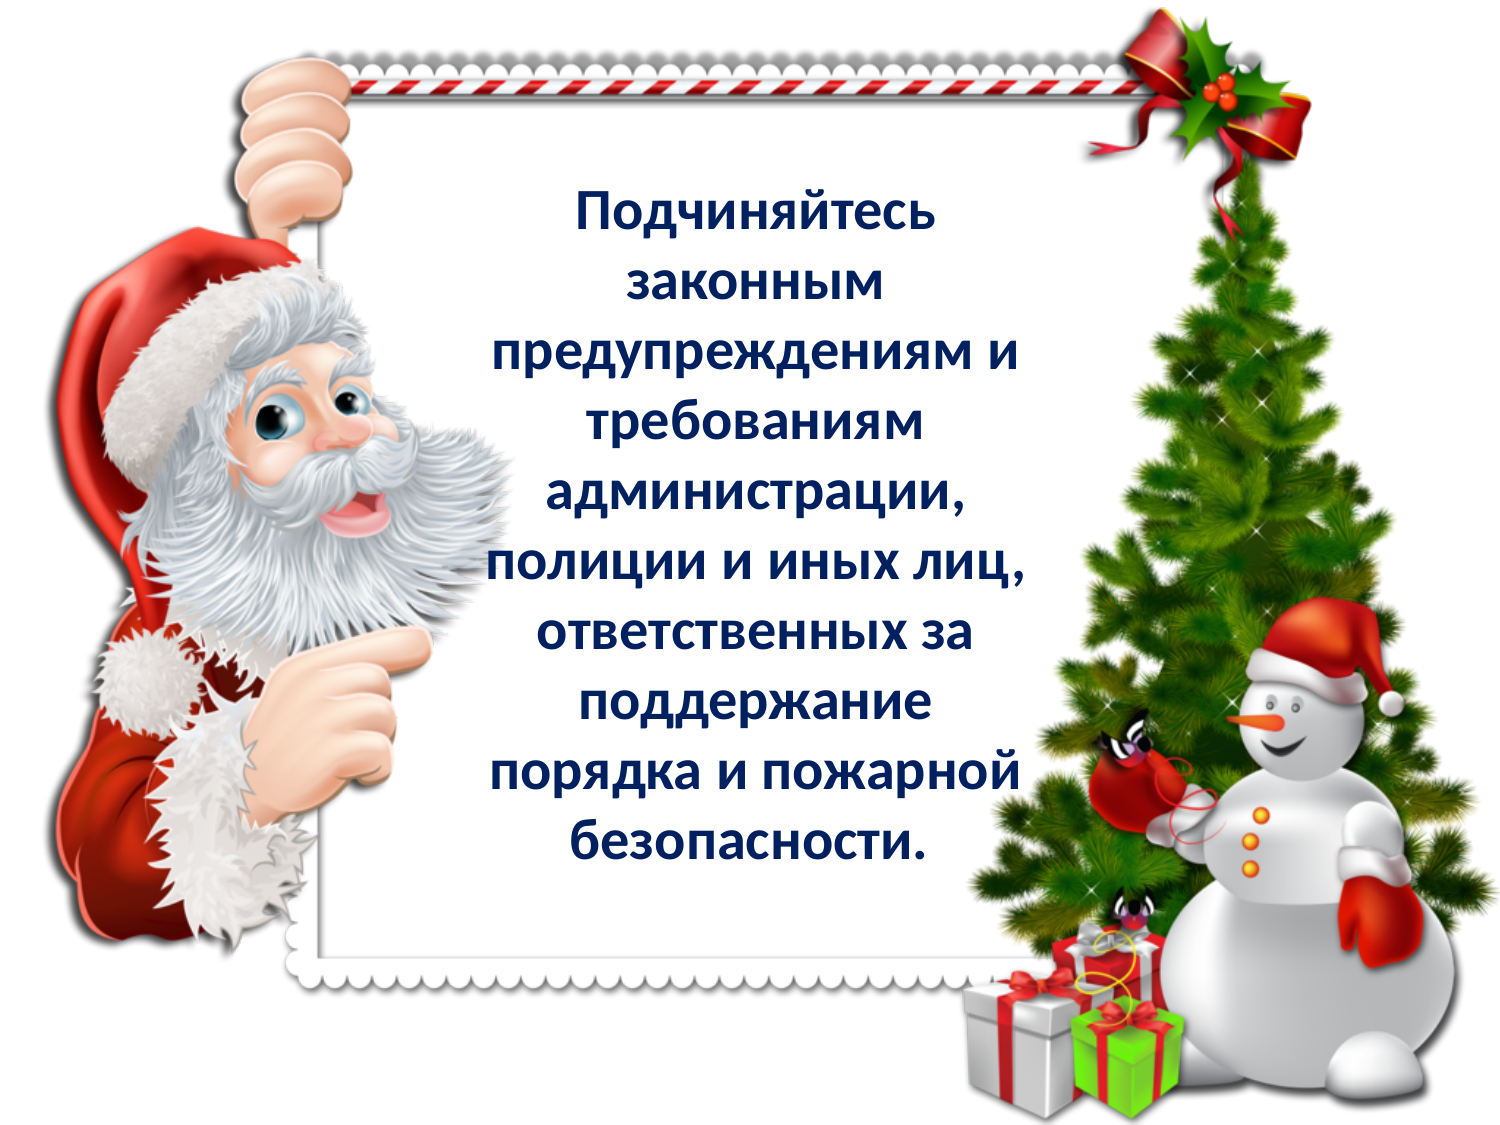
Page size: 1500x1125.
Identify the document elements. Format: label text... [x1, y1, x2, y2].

picture [0, 0, 1500, 1125]
text_box Подчиняйтесь законным предупреждениям и требованиям администрации, полиции и иных лиц, ответственных за поддержание порядка и пожарной безопасности. [468, 163, 1043, 879]
